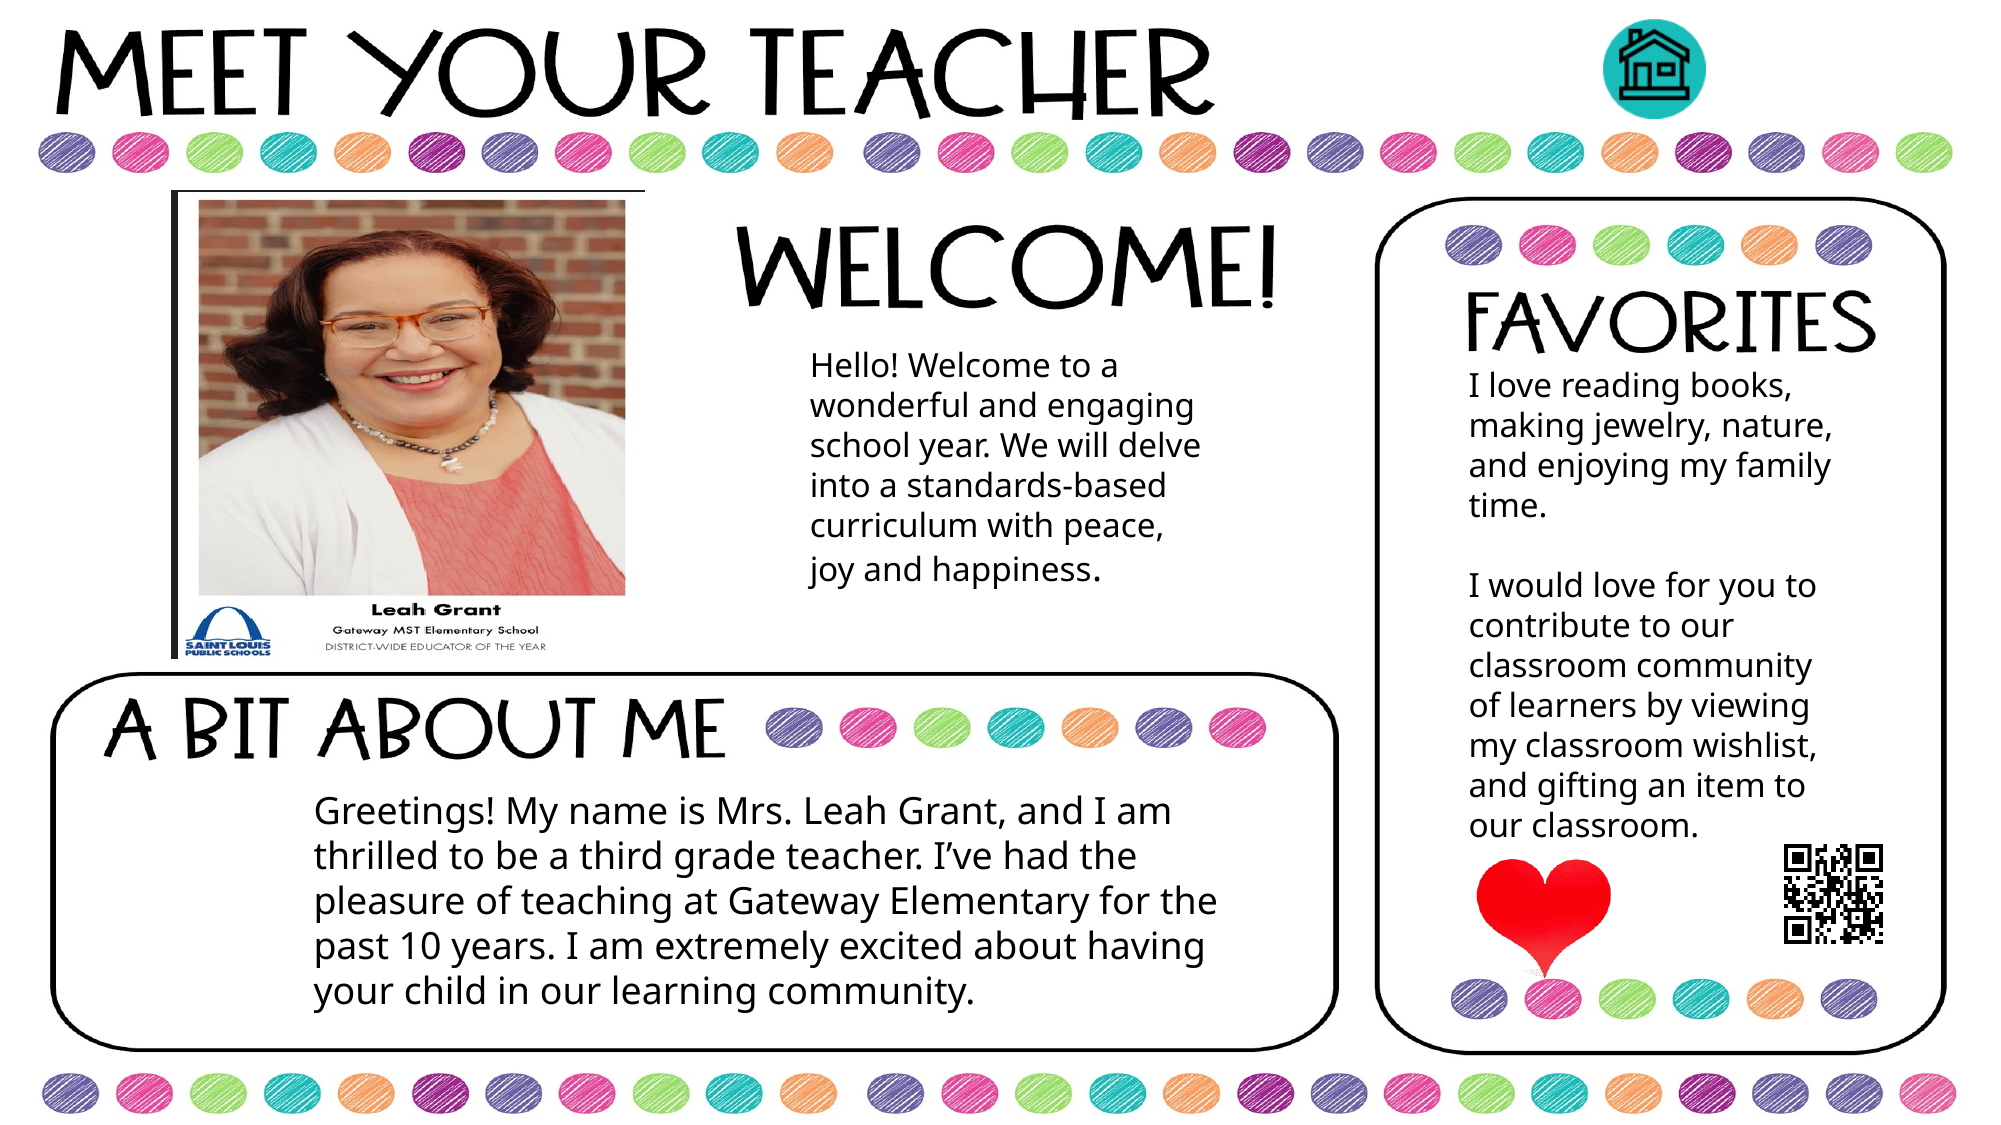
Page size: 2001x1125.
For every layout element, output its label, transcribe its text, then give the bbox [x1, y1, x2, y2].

picture [0, 0, 2001, 1125]
text_box Hello! Welcome to a wonderful and engaging school year. We will delve into a standards-based curriculum with peace, joy and happiness. [794, 328, 1224, 659]
text_box I love reading books, making jewelry, nature, and enjoying my family time. I would love for you to contribute to our classroom community of learners by viewing my classroom wishlist, and gifting an item to our classroom. [1453, 349, 1856, 943]
text_box Greetings! My name is Mrs. Leah Grant, and I am thrilled to be a third grade teacher. I’ve had the pleasure of teaching at Gateway Elementary for the past 10 years. I am extremely excited about having your child in our learning community. [298, 772, 1241, 1039]
